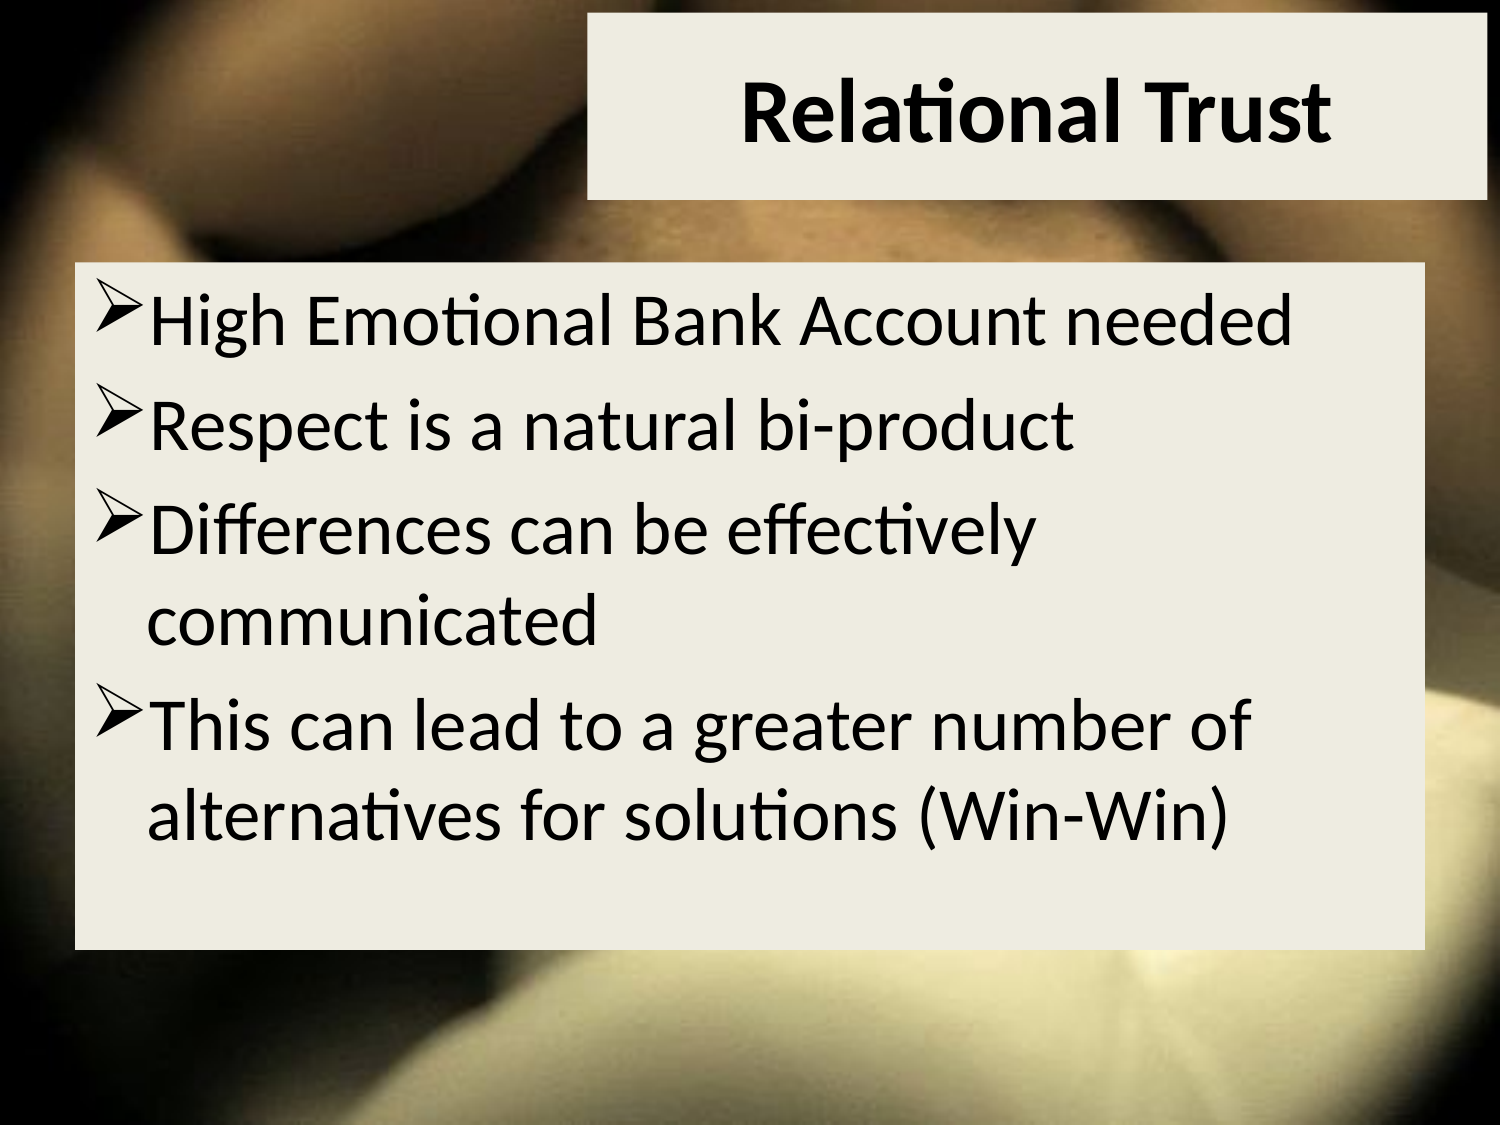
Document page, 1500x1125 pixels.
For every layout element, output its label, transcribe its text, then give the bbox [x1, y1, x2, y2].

list High Emotional Bank Account needed Respect is a natural bi-product Differences can be effectively communicated This can lead to a greater number of alternatives for solutions (Win-Win) [75, 262, 1425, 950]
picture [0, 0, 1500, 1125]
title Relational Trust [587, 12, 1488, 200]
